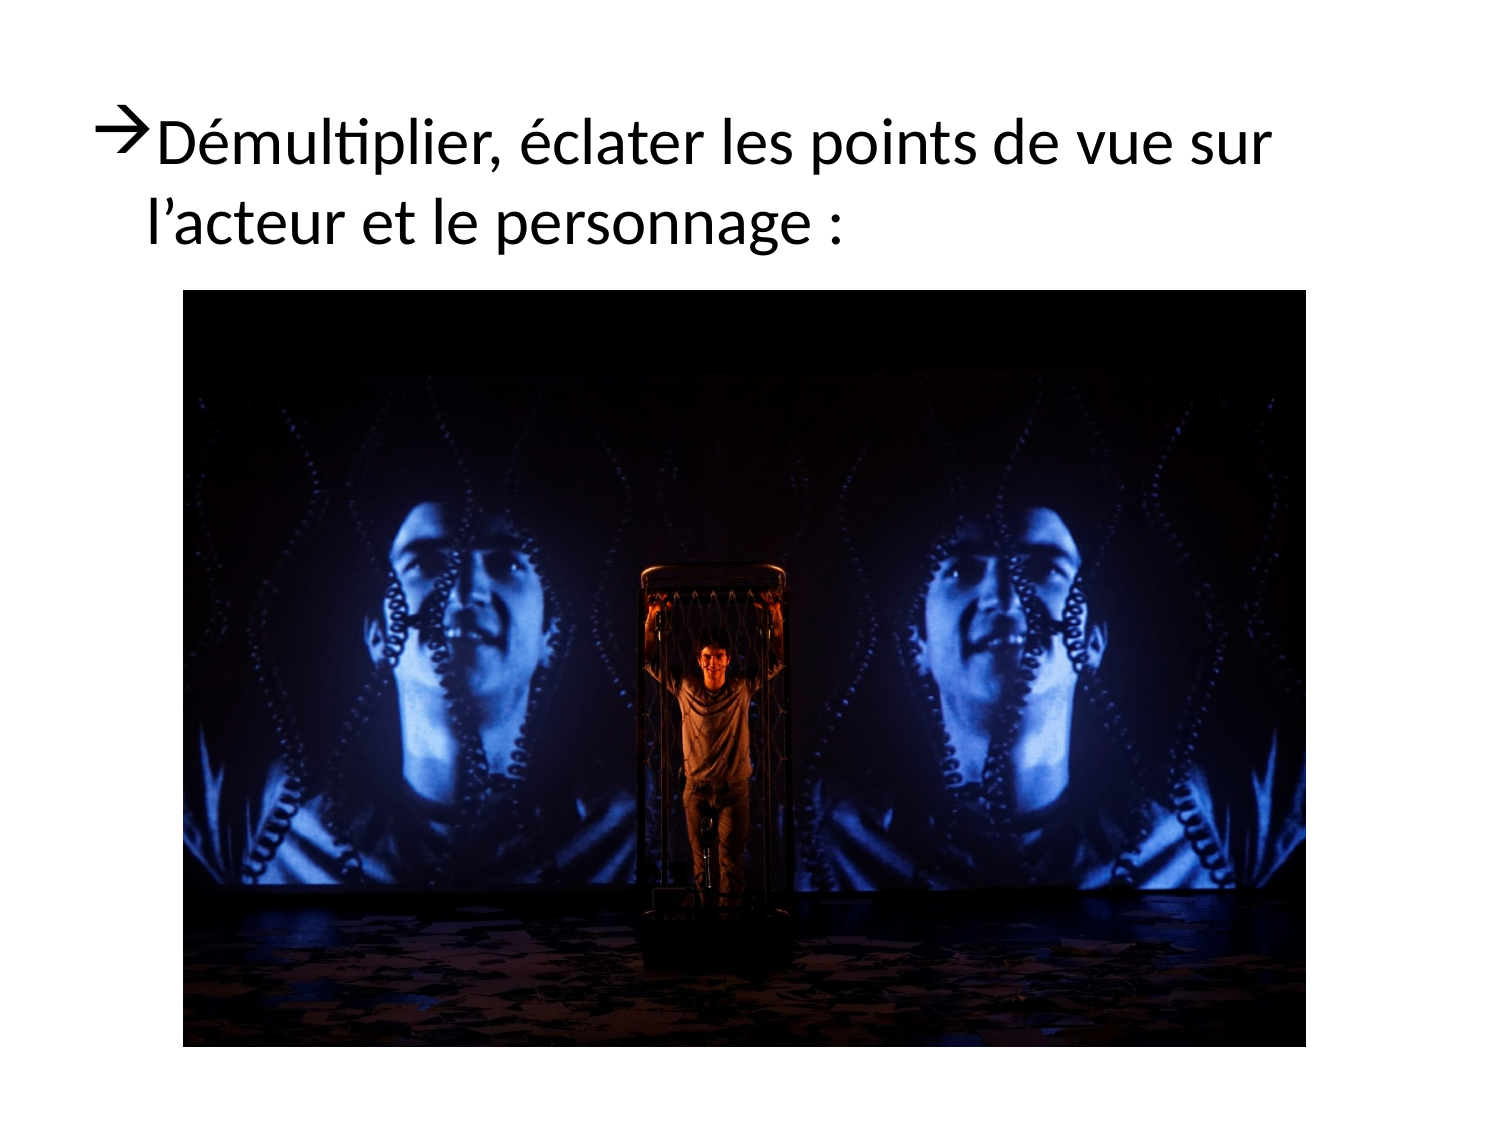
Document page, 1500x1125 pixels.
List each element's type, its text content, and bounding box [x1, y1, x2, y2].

list Démultiplier, éclater les points de vue sur l’acteur et le personnage : [75, 90, 1425, 1083]
picture [182, 290, 1306, 1047]
